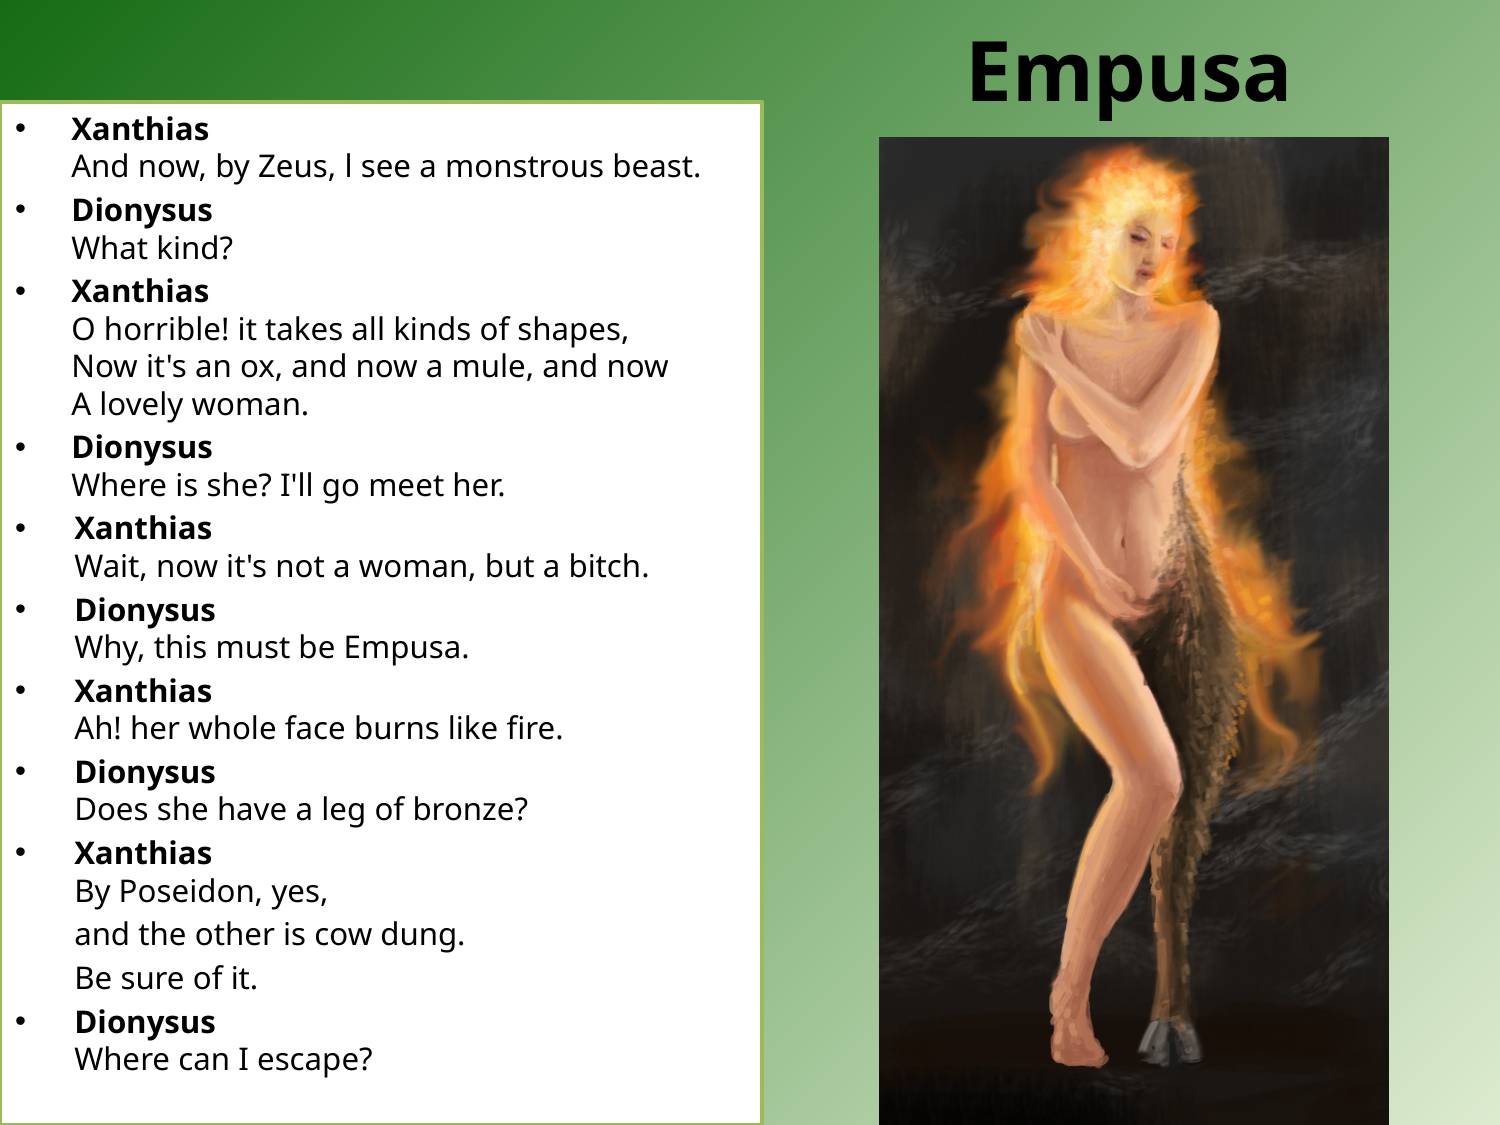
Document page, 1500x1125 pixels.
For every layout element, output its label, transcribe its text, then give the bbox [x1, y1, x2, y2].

title Empusa [454, 0, 1500, 138]
list Xanthias And now, by Zeus, l see a monstrous beast. Dionysus What kind? Xanthias O horrible! it takes all kinds of shapes, Now it's an ox, and now a mule, and now A lovely woman. Dionysus Where is she? I'll go meet her. Xanthias Wait, now it's not a woman, but a bitch. Dionysus Why, this must be Empusa. Xanthias Ah! her whole face burns like fire. Dionysus Does she have a leg of bronze? Xanthias By Poseidon, yes, and the other is cow dung. Be sure of it. Dionysus Where can I escape? [0, 100, 764, 1125]
picture [879, 136, 1389, 1125]
